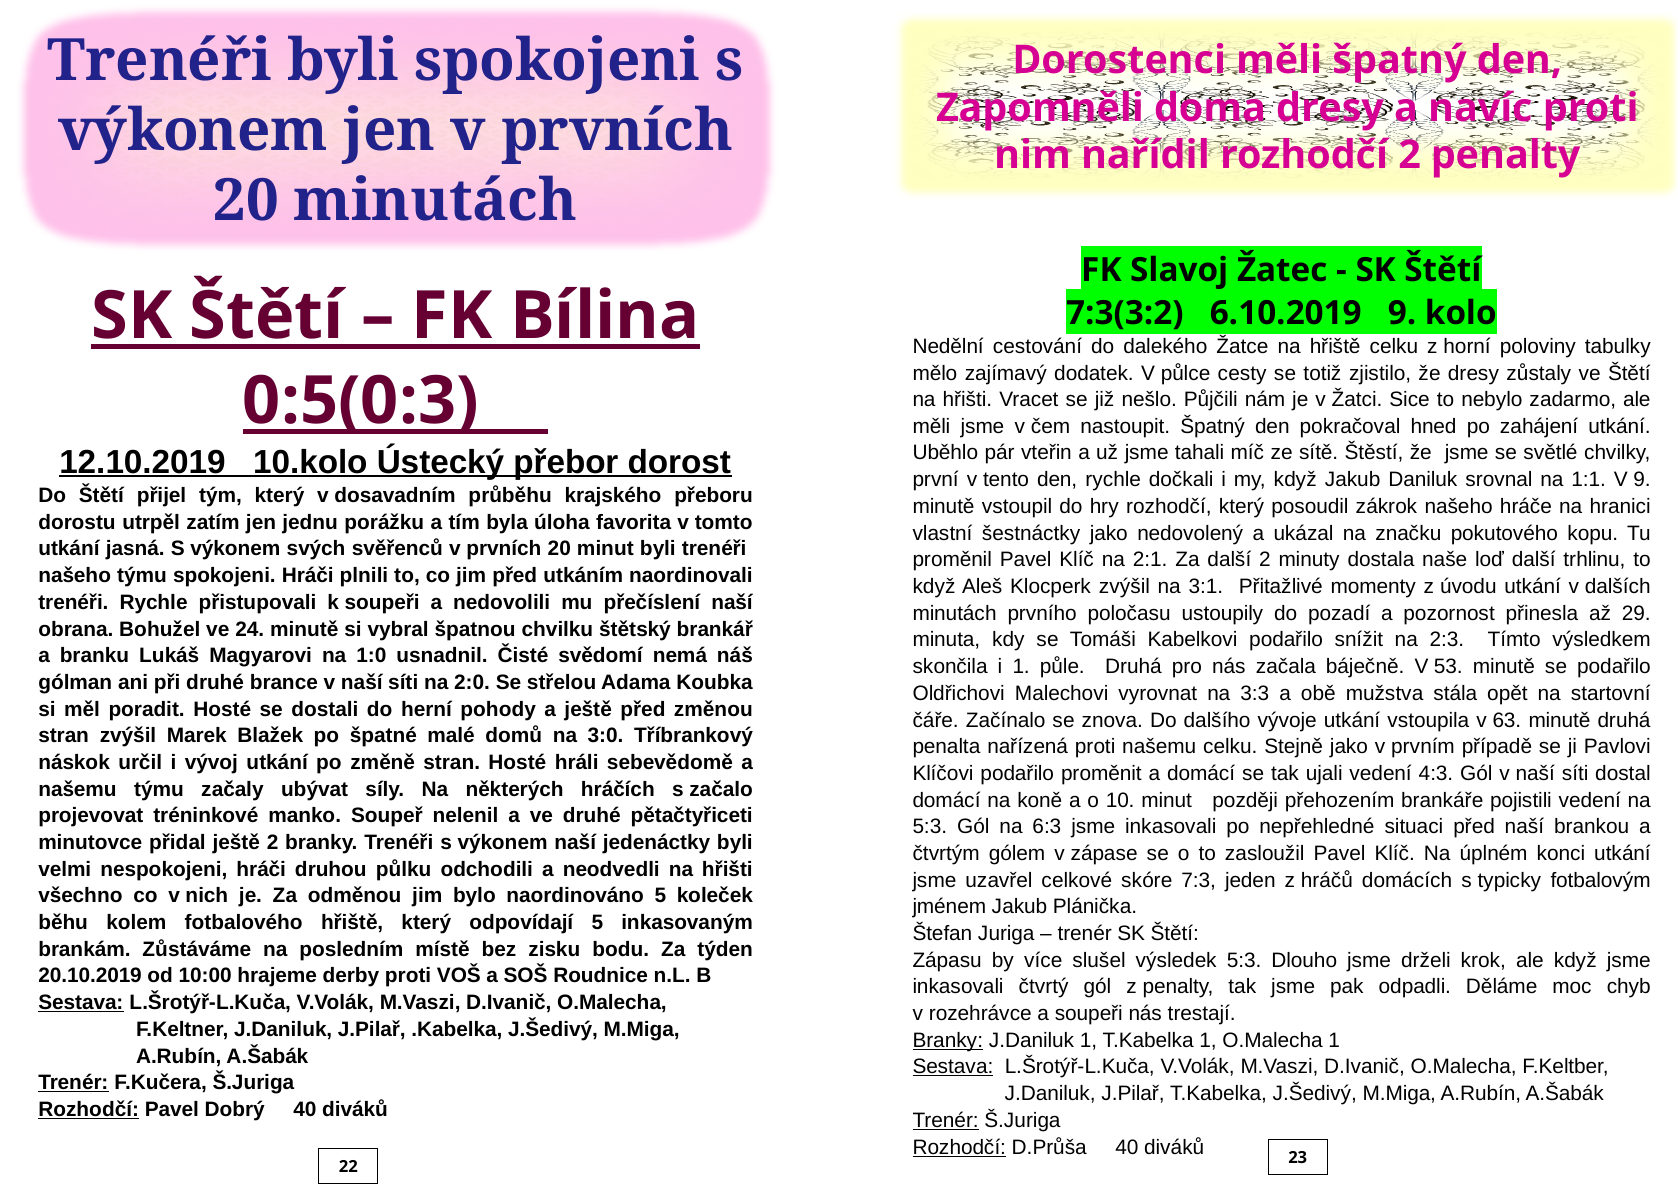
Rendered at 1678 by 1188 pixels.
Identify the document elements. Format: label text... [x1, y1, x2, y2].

table_cell FK Ostrov [951, 69, 1625, 143]
table_cell TJ Sokol Straškov-Vodochody [938, 55, 1638, 156]
text_box 23 [1268, 1166, 1328, 1175]
table_cell 3. [135, 94, 658, 162]
table_cell [113, 77, 679, 178]
table_cell 13.10. 2019 [941, 58, 1636, 154]
text_box FK Slavoj Žatec - SK Štětí 7:3(3:2) 6.10.2019 9. kolo Nedělní cestování do dalekého Žatce na hřiště celku z horní poloviny tabulky mělo zajímavý dodatek. V půlce cesty se totiž zjistilo, že dresy zůstaly ve Štětí na hřišti. Vracet se již nešlo. Půjčili nám je v Žatci. Sice to nebylo zadarmo, ale měli jsme v čem nastoupit. Špatný den pokračoval hned po zahájení utkání. Uběhlo pár vteřin a už jsme tahali míč ze sítě. Štěstí, že jsme se světlé chvilky, první v tento den, rychle dočkali i my, když Jakub Daniluk srovnal na 1:1. V 9. minutě vstoupil do hry rozhodčí, který posoudil zákrok našeho hráče na hranici vlastní šestnáctky jako nedovolený a ukázal na značku pokutového kopu. Tu proměnil Pavel Klíč na 2:1. Za další 2 minuty dostala naše loď další trhlinu, to když Aleš Klocperk zvýšil na 3:1. Přitažlivé momenty z úvodu utkání v dalších minutách prvního poločasu ustoupily do pozadí a pozornost přinesla až 29. minuta, kdy se Tomáši Kabelkovi podařilo snížit na 2:3. Tímto výsledkem skončila i 1. půle. Druhá pro nás začala báječně. V 53. minutě se podařilo Oldřichovi Malechovi vyrovnat na 3:3 a obě mužstva stála opět na startovní čáře. Začínalo se znova. Do dalšího vývoje utkání vstoupila v 63. minutě druhá penalta nařízená proti našemu celku. Stejně jako v prvním případě se ji Pavlovi Klíčovi podařilo proměnit a domácí se tak ujali vedení 4:3. Gól v naší síti dostal domácí na koně a o 10. minut později přehozením brankáře pojistili vedení na 5:3. Gól na 6:3 jsme inkasovali po nepřehledné situaci před naší brankou a čtvrtým gólem v zápase se o to zasloužil Pavel Klíč. Na úplném konci utkání jsme uzavřel celkové skóre 7:3, jeden z hráčů domácích s typicky fotbalovým jménem Jakub Plánička. Štefan Juriga – trenér SK Štětí: Zápasu by více slušel výsledek 5:3. Dlouho jsme drželi krok, ale když jsme inkasovali čtvrtý gól z penalty, tak jsme pak odpadli. Děláme moc chyb v rozehrávce a soupeři nás trestají. Branky: J.Daniluk 1, T.Kabelka 1, O.Malecha 1 Sestava: L.Šrotýř-L.Kuča, V.Volák, M.Vaszi, D.Ivanič, O.Malecha, F.Keltber, J.Daniluk, J.Pilař, T.Kabelka, J.Šedivý, M.Miga, A.Rubín, A.Šabák Trenér: Š.Juriga Rozhodčí: D.Průša 40 diváků [897, 237, 1666, 1166]
text_box 22 [318, 1148, 378, 1184]
text_box SK Štětí – FK Bílina 0:5(0:3) 12.10.2019 10.kolo Ústecký přebor dorost Do Štětí přijel tým, který v dosavadním průběhu krajského přeboru dorostu utrpěl zatím jen jednu porážku a tím byla úloha favorita v tomto utkání jasná. S výkonem svých svěřenců v prvních 20 minut byli trenéři našeho týmu spokojeni. Hráči plnili to, co jim před utkáním naordinovali trenéři. Rychle přistupovali k soupeři a nedovolili mu přečíslení naší obrana. Bohužel ve 24. minutě si vybral špatnou chvilku štětský brankář a branku Lukáš Magyarovi na 1:0 usnadnil. Čisté svědomí nemá náš gólman ani při druhé brance v naší síti na 2:0. Se střelou Adama Koubka si měl poradit. Hosté se dostali do herní pohody a ještě před změnou stran zvýšil Marek Blažek po špatné malé domů na 3:0. Tříbrankový náskok určil i vývoj utkání po změně stran. Hosté hráli sebevědomě a našemu týmu začaly ubývat síly. Na některých hráčích s začalo projevovat tréninkové manko. Soupeř nelenil a ve druhé pětačtyřiceti minutovce přidal ještě 2 branky. Trenéři s výkonem naší jedenáctky byli velmi nespokojeni, hráči druhou půlku odchodili a neodvedli na hřišti všechno co v nich je. Za odměnou jim bylo naordinováno 5 koleček běhu kolem fotbalového hřiště, který odpovídají 5 inkasovaným brankám. Zůstáváme na posledním místě bez zisku bodu. Za týden 20.10.2019 od 10:00 hrajeme derby proti VOŠ a SOŠ Roudnice n.L. B Sestava: L.Šrotýř-L.Kuča, V.Volák, M.Vaszi, D.Ivanič, O.Malecha, F.Keltner, J.Daniluk, J.Pilař, .Kabelka, J.Šedivý, M.Miga, A.Rubín, A.Šabák Trenér: F.Kučera, Š.Juriga Rozhodčí: Pavel Dobrý 40 diváků [23, 258, 768, 1128]
text_box Dorostenci měli špatný den, Zapomněli doma dresy a navíc proti nim nařídil rozhodčí 2 penalty [978, 94, 1599, 118]
